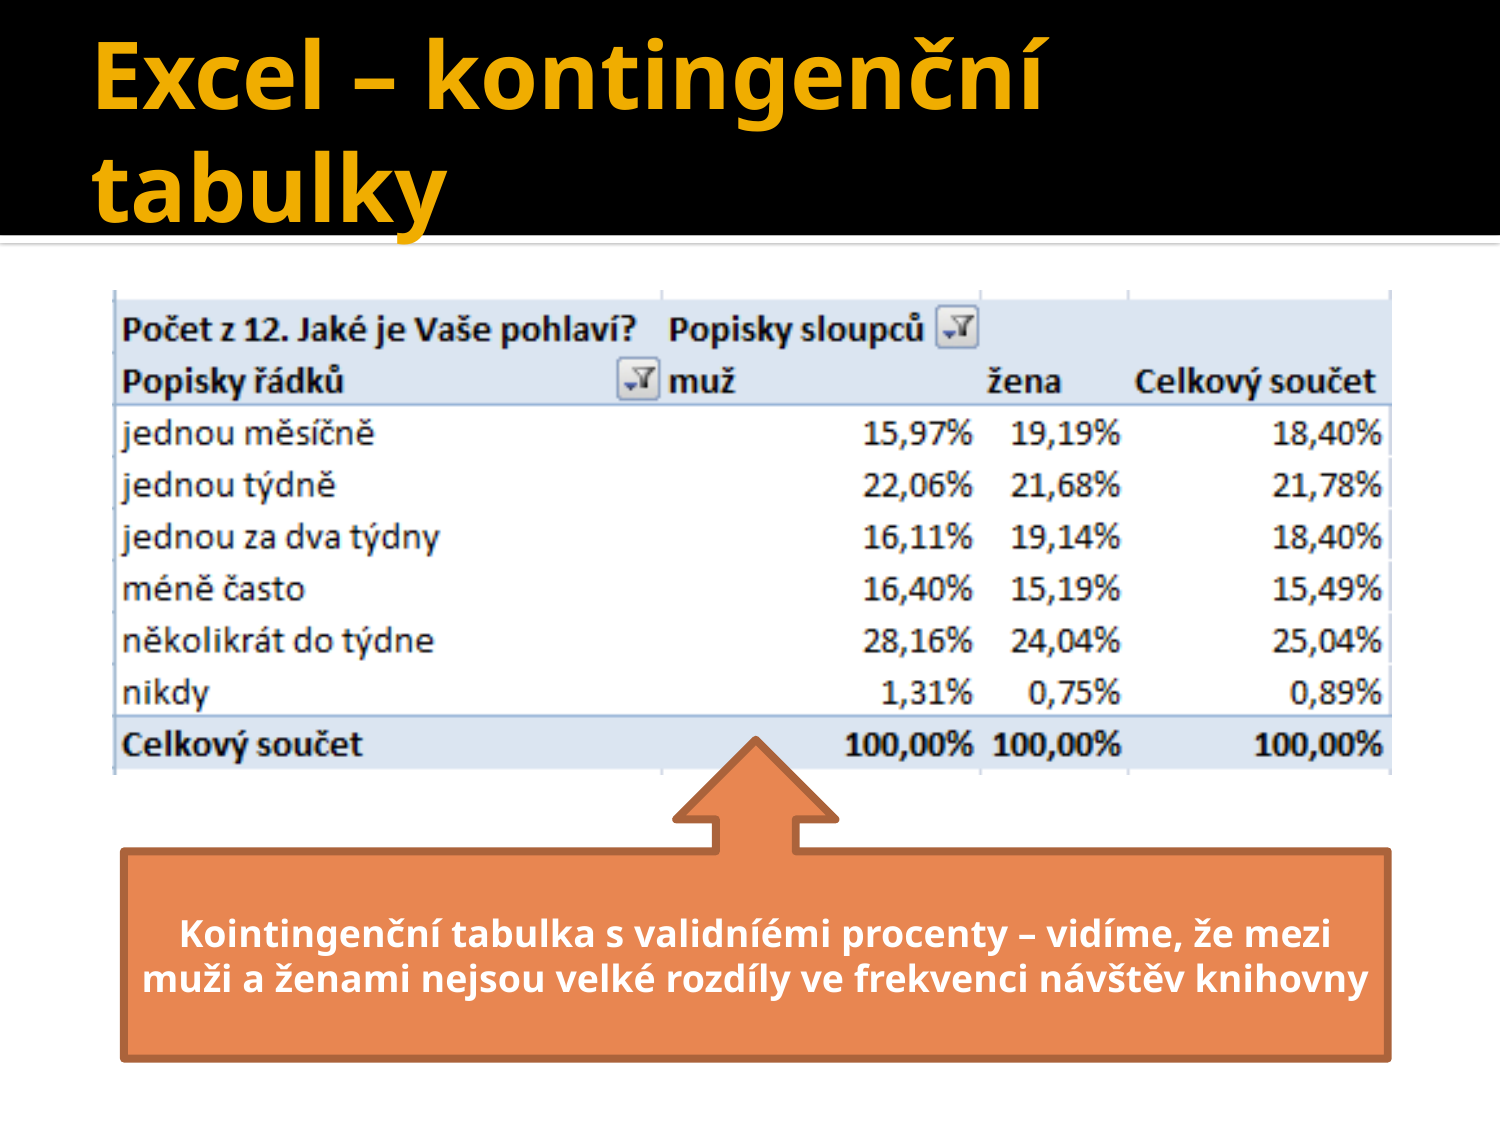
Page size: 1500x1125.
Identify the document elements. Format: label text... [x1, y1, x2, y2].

title Excel – kontingenční tabulky [75, 25, 1425, 231]
picture [112, 290, 1392, 776]
text_box Kointingenční tabulka s validníémi procenty – vidíme, že mezi muži a ženami nejsou velké rozdíly ve frekvenci návštěv knihovny [119, 784, 1392, 1063]
